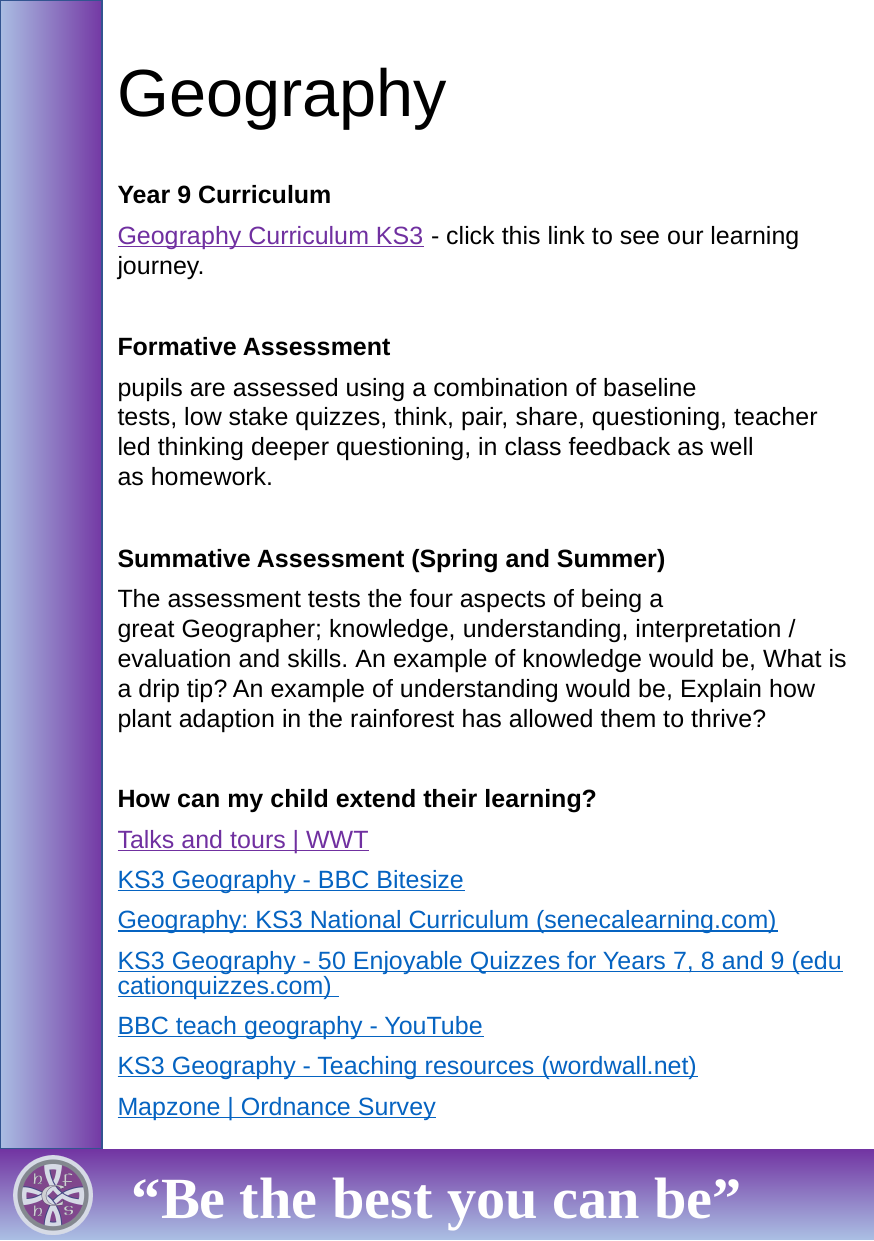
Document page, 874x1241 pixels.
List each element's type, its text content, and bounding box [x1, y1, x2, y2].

picture [13, 1155, 93, 1235]
title Geography [109, 30, 862, 161]
list Year 9 Curriculum Geography Curriculum KS3 - click this link to see our learning journey. Formative Assessment pupils are assessed using a combination of baseline tests, low stake quizzes, think, pair, share, questioning, teacher led thinking deeper questioning, in class feedback as well as homework. Summative Assessment (Spring and Summer) The assessment tests the four aspects of being a great Geographer; knowledge, understanding, interpretation / evaluation and skills. An example of knowledge would be, What is a drip tip? An example of understanding would be, Explain how plant adaption in the rainforest has allowed them to thrive? How can my child extend their learning? Talks and tours | WWT KS3 Geography - BBC Bitesize Geography: KS3 National Curriculum (senecalearning.com) KS3 Geography - 50 Enjoyable Quizzes for Years 7, 8 and 9 (educationquizzes.com) BBC teach geography - YouTube KS3 Geography - Teaching resources (wordwall.net) Mapzone | Ordnance Survey [109, 175, 862, 1146]
